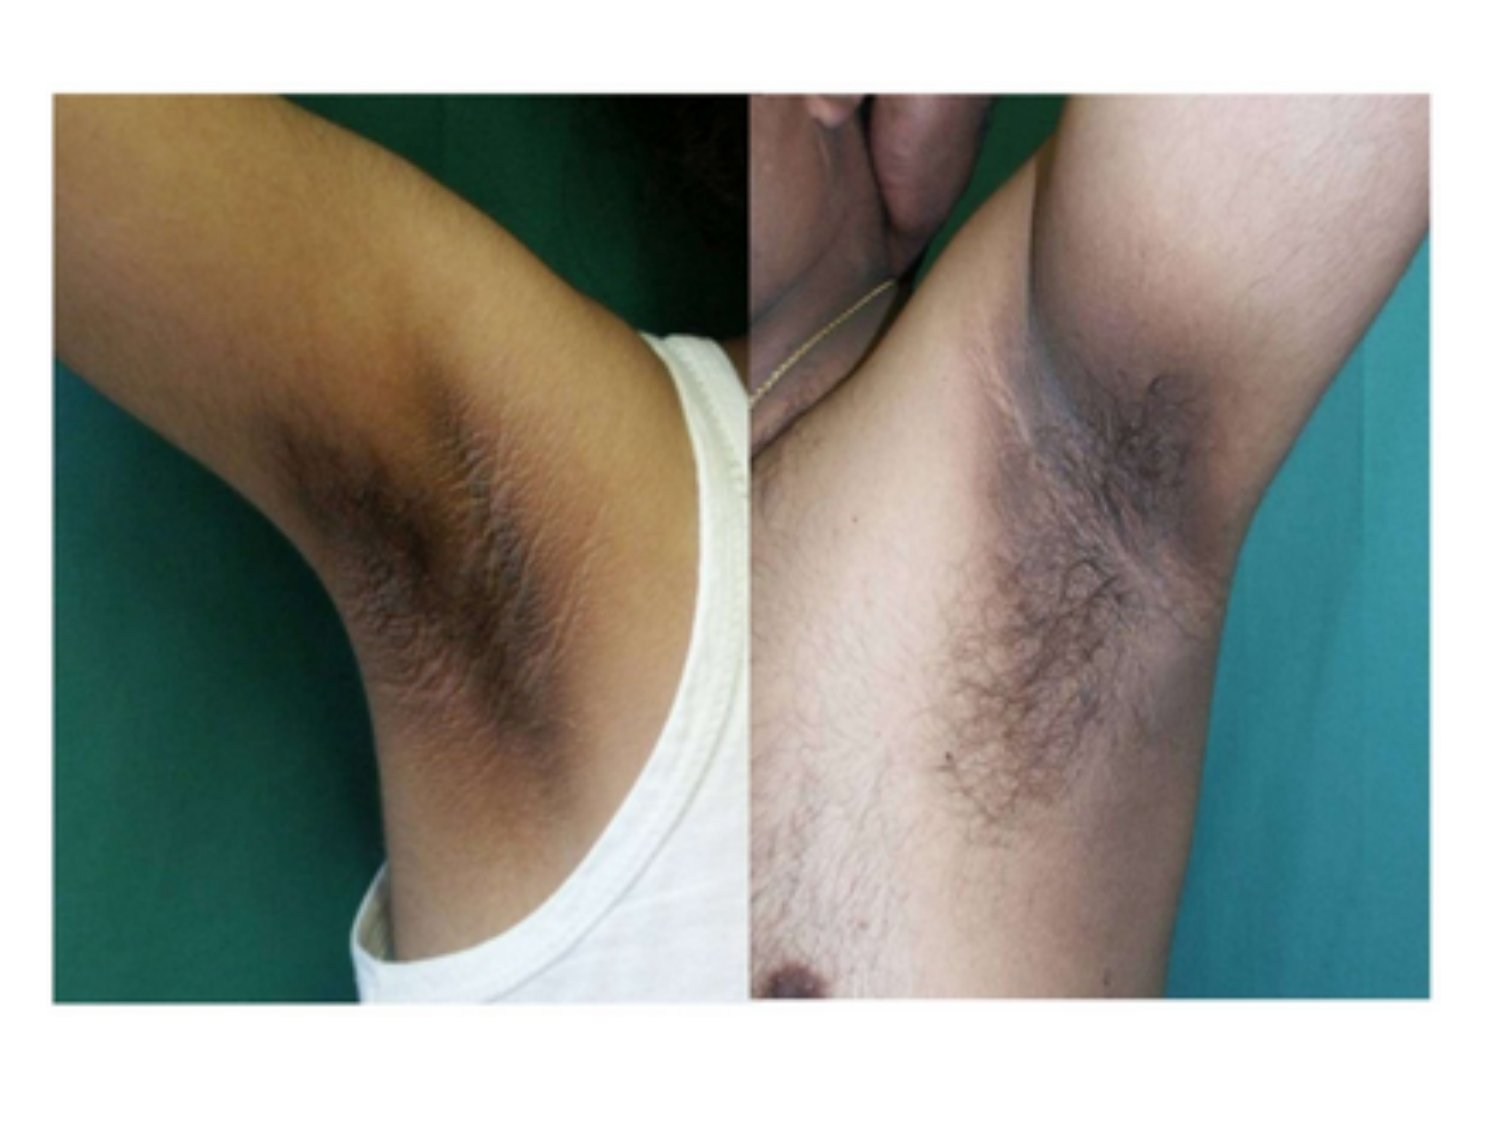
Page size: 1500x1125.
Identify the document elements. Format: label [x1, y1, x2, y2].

picture [46, 81, 1441, 1018]
